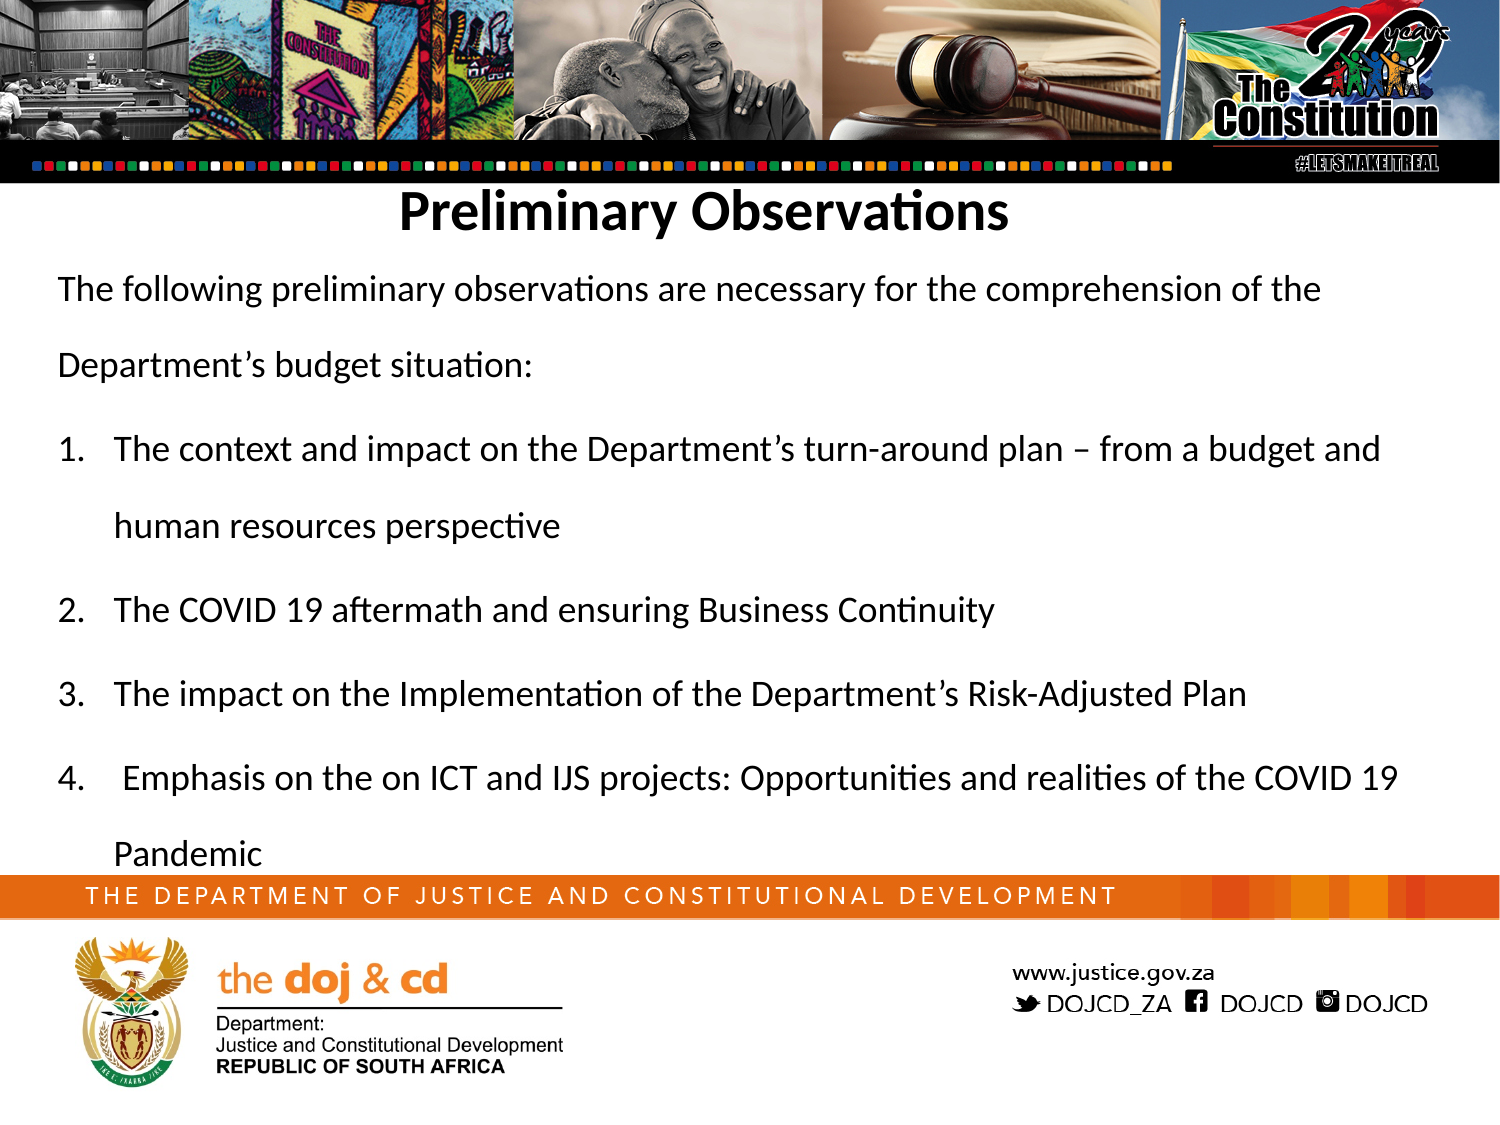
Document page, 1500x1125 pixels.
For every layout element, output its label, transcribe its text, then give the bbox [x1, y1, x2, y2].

picture [0, 874, 1500, 920]
text_box Preliminary Observations [0, 151, 1468, 264]
picture [0, 0, 1500, 188]
picture [75, 937, 563, 1103]
picture [1012, 949, 1428, 1032]
text_box The following preliminary observations are necessary for the comprehension of the Department’s budget situation: The context and impact on the Department’s turn-around plan – from a budget and human resources perspective The COVID 19 aftermath and ensuring Business Continuity The impact on the Implementation of the Department’s Risk-Adjusted Plan Emphasis on the on ICT and IJS projects: Opportunities and realities of the COVID 19 Pandemic [42, 264, 1456, 800]
